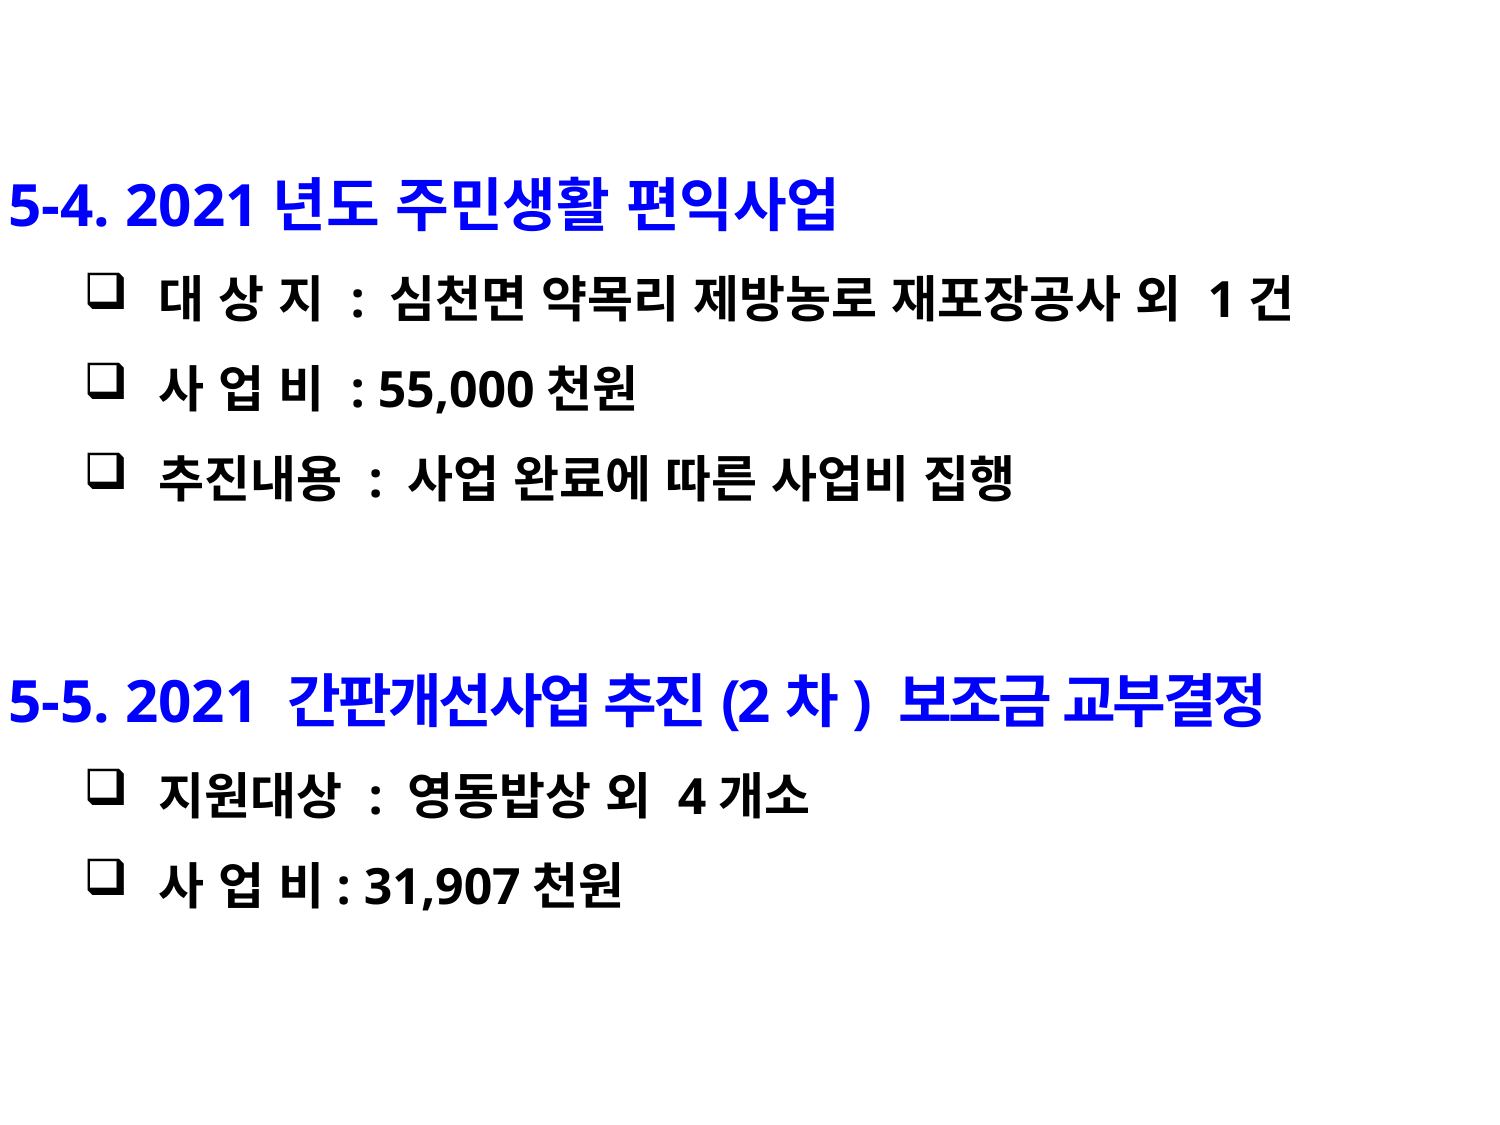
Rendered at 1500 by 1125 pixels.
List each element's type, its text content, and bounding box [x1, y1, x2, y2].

text_box 5-5. 2021 간판개선사업 추진(2차) 보조금 교부결정 지원대상 : 영동밥상 외 4개소 사 업 비: 31,907천원 [0, 621, 1411, 906]
text_box 5-4. 2021년도 주민생활 편익사업 대 상 지 : 심천면 약목리 제방농로 재포장공사 외 1건 사 업 비 : 55,000천원 추진내용 : 사업 완료에 따른 사업비 집행 [0, 125, 1500, 504]
